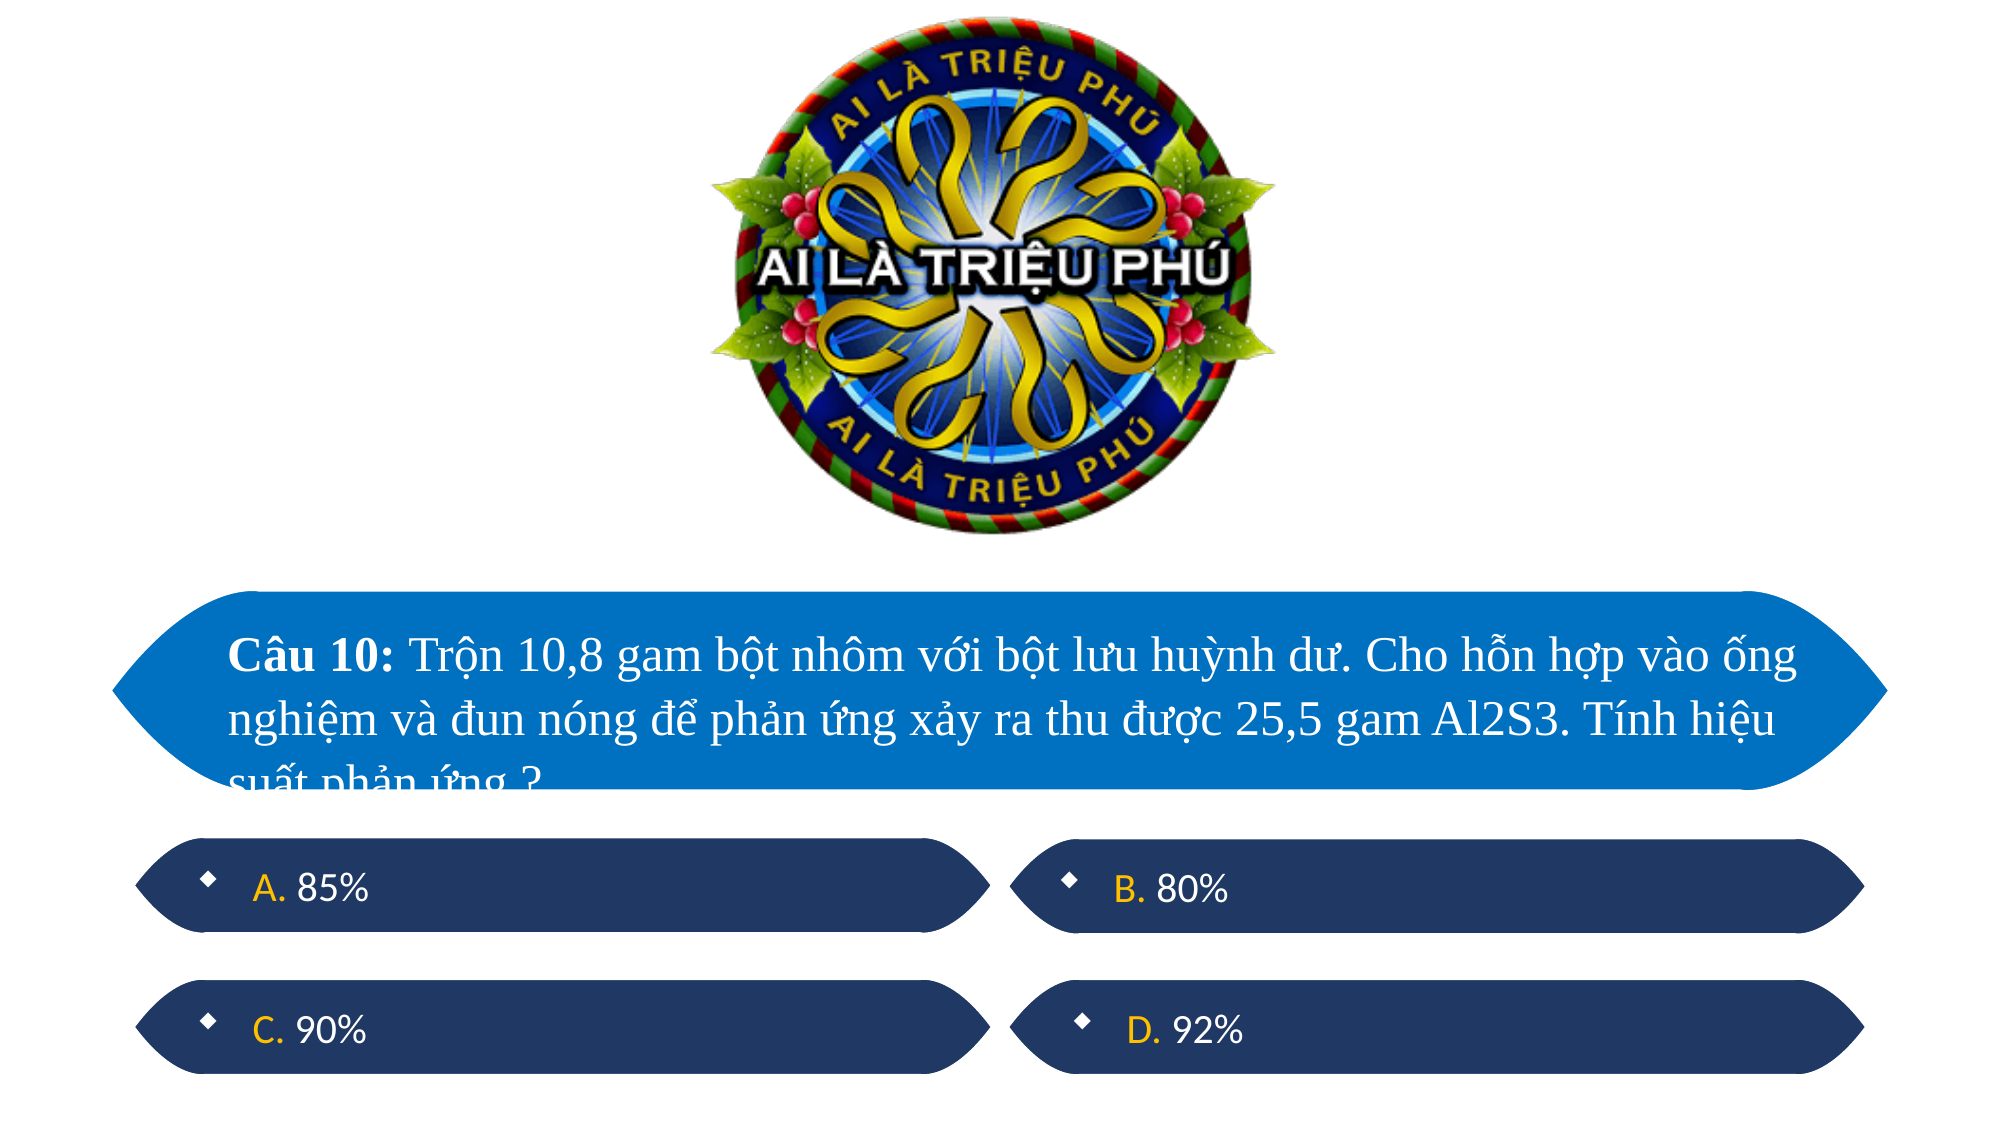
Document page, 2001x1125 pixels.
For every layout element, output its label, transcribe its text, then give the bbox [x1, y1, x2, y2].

text_box [1006, 835, 1869, 885]
text_box D. 92% [1055, 1028, 1819, 1059]
text_box [1005, 886, 1869, 937]
text_box [1819, 614, 1892, 688]
text_box [1819, 689, 1893, 768]
text_box [131, 1028, 994, 1078]
text_box C. 90% [181, 994, 945, 1026]
text_box [1005, 1028, 1869, 1078]
text_box Câu 10: Trộn 10,8 gam bột nhôm với bột lưu huỳnh dư. Cho hỗn hợp vào ống nghiệm và đun nóng để phản ứng xảy ra thu được 25,5 gam Al2S3. Tính hiệu suất phản ứng ? [213, 609, 1819, 688]
text_box [106, 689, 213, 786]
text_box D. 92% [1055, 994, 1819, 1026]
text_box B. 80% [1042, 853, 1806, 885]
text_box [1005, 976, 1869, 1026]
text_box [131, 834, 995, 885]
text_box C. 90% [181, 1028, 945, 1059]
text_box [131, 886, 995, 936]
text_box A. 85% [181, 852, 945, 885]
text_box [108, 586, 1812, 688]
text_box Câu 10: Trộn 10,8 gam bột nhôm với bột lưu huỳnh dư. Cho hỗn hợp vào ống nghiệm và đun nóng để phản ứng xảy ra thu được 25,5 gam Al2S3. Tính hiệu suất phản ứng ? [213, 689, 1819, 817]
text_box [131, 976, 994, 1026]
text_box B. 80% [1042, 886, 1806, 919]
picture [708, 0, 1278, 561]
text_box A. 85% [181, 886, 945, 918]
